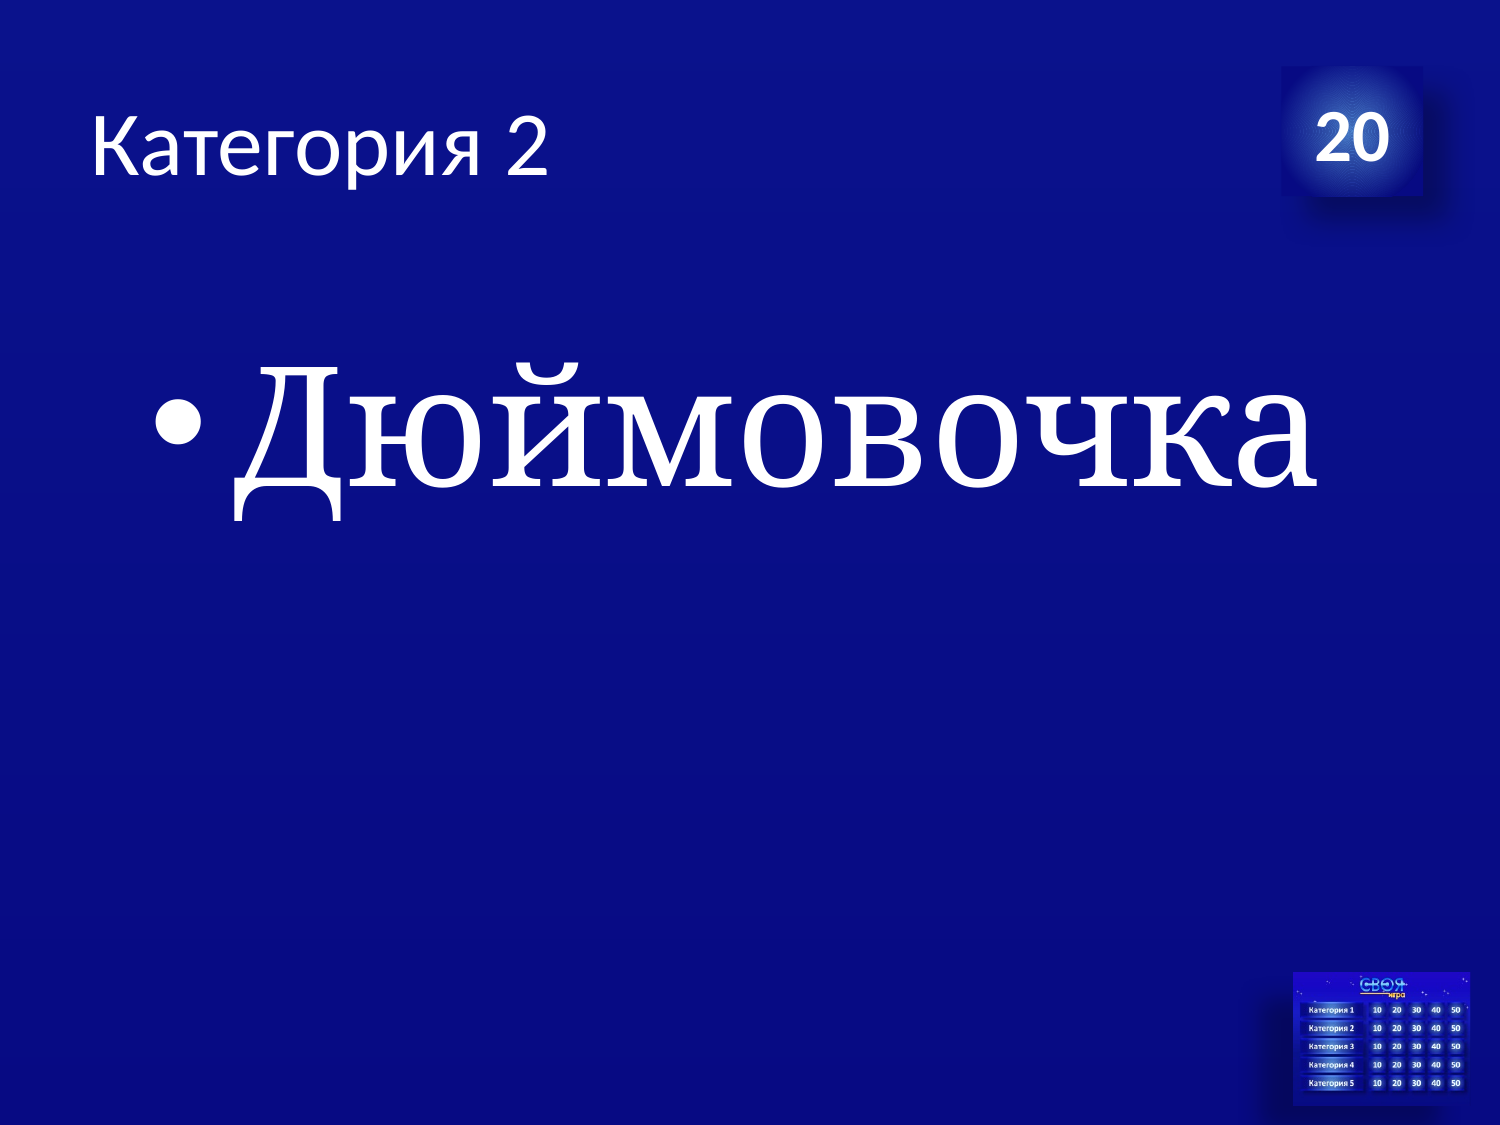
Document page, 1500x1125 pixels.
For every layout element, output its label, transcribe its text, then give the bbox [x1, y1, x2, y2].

list Дюймовочка [75, 311, 1425, 1049]
text_box 20 [1281, 66, 1424, 197]
title Категория 2 [75, 45, 1258, 233]
picture [1293, 972, 1471, 1106]
